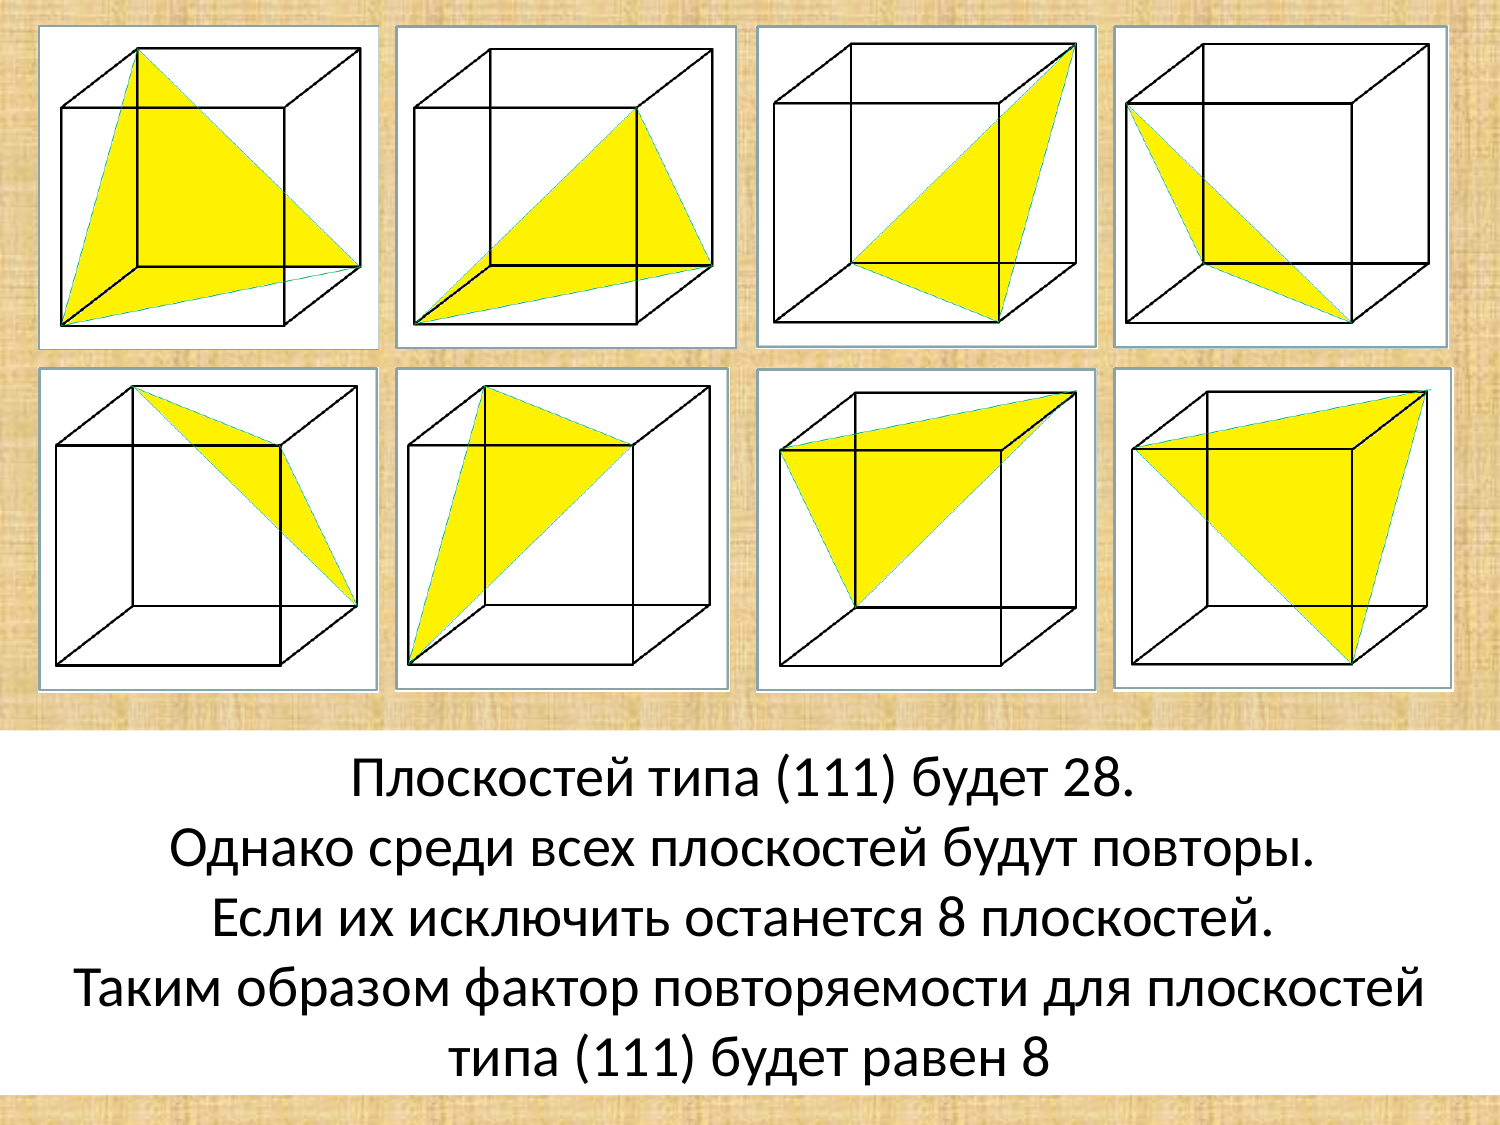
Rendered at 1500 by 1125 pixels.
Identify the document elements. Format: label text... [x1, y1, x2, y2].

picture [0, 0, 1500, 730]
text_box Плоскостей типа (111) будет 28. Однако среди всех плоскостей будут повторы. Если их исключить останется 8 плоскостей. Таким образом фактор повторяемости для плоскостей типа (111) будет равен 8 [0, 730, 1500, 1096]
picture [0, 1096, 1500, 1125]
